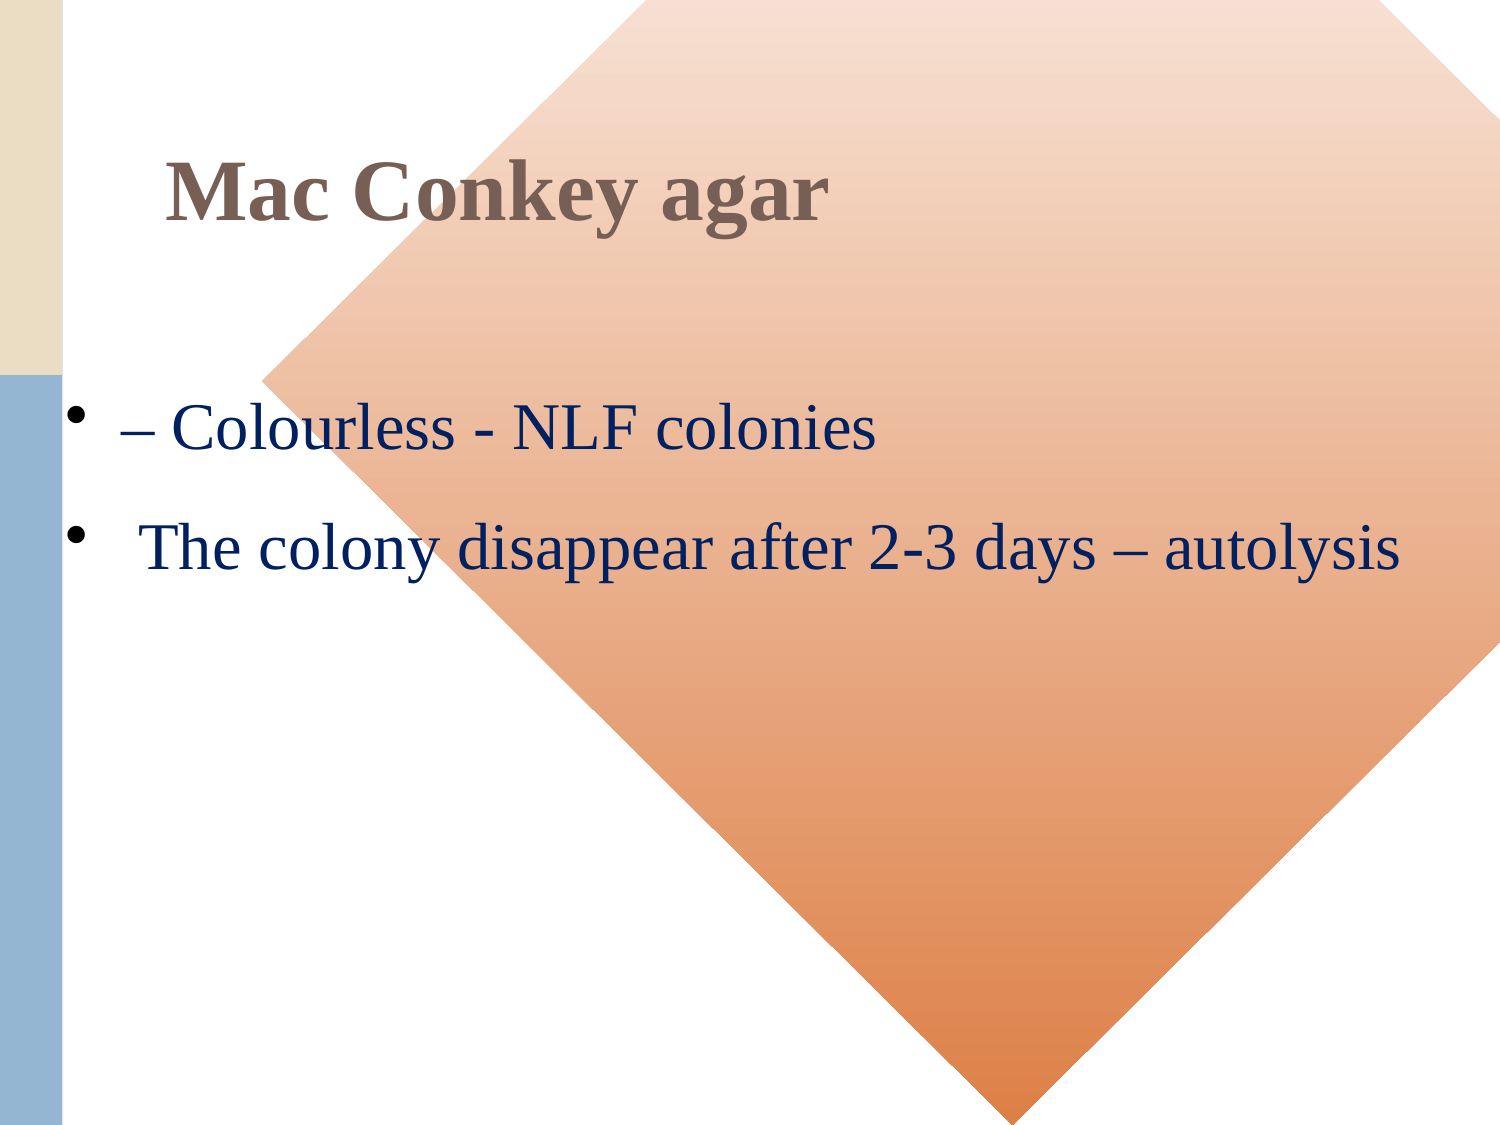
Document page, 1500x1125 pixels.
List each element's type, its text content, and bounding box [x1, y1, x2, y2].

title Mac Conkey agar [150, 99, 1388, 288]
list – Colourless - NLF colonies The colony disappear after 2-3 days – autolysis [50, 375, 1475, 998]
